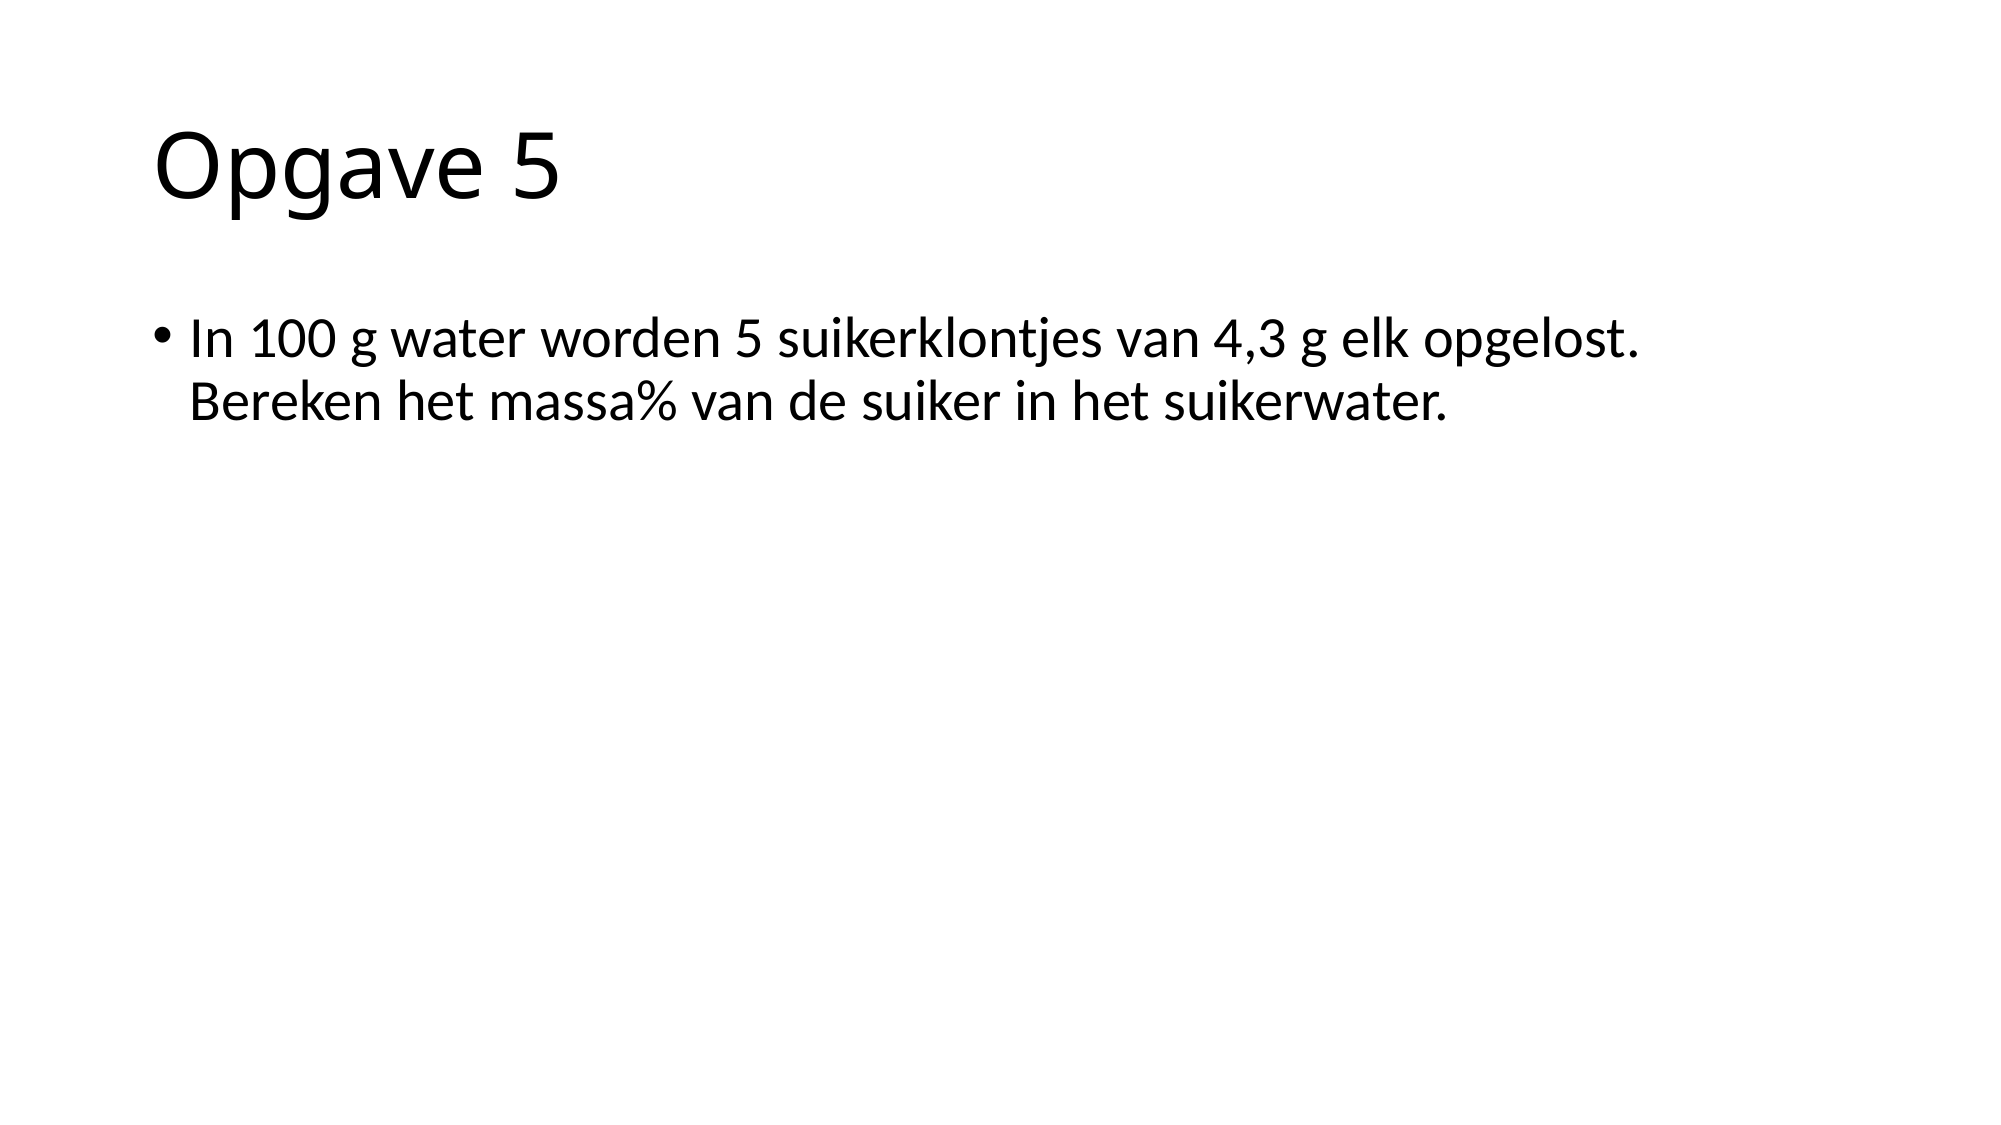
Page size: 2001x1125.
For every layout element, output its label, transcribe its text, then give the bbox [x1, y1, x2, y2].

title Opgave 5 [137, 59, 1863, 278]
list In 100 g water worden 5 suikerklontjes van 4,3 g elk opgelost. Bereken het massa% van de suiker in het suikerwater. [137, 299, 1863, 1014]
